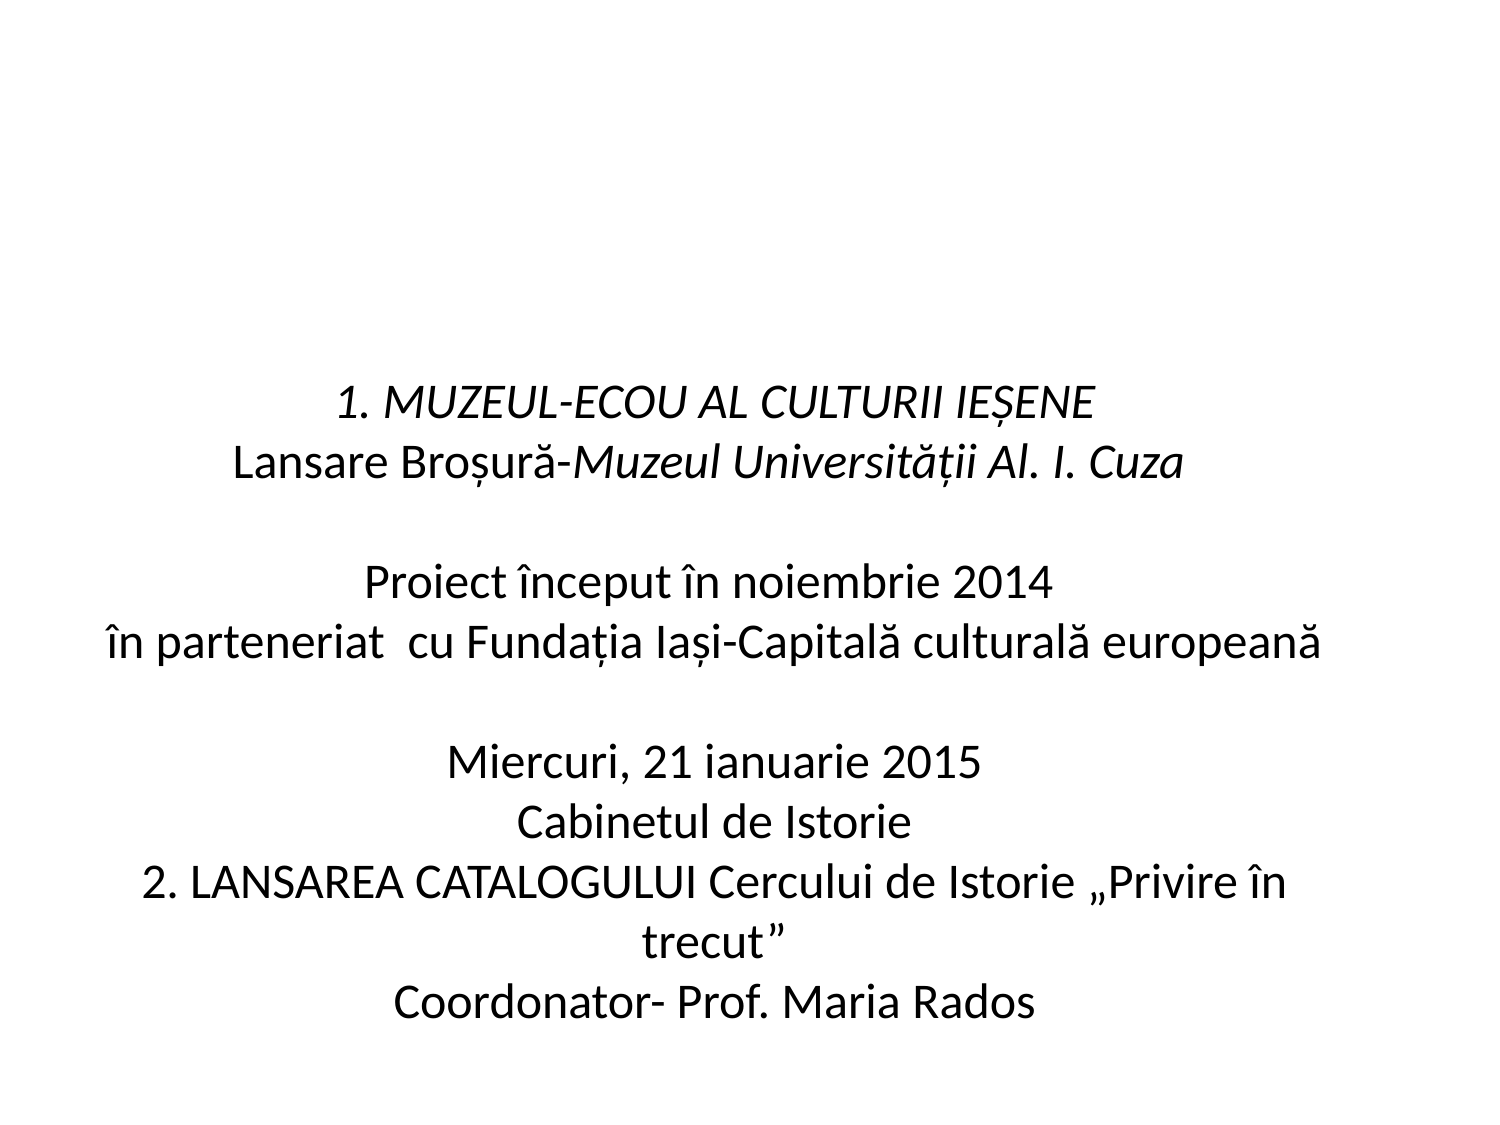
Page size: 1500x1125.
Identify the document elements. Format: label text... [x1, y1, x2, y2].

text_box 1. MUZEUL-ECOU AL CULTURII IEŞENE Lansare Broşură-Muzeul Universităţii Al. I. Cuza Proiect început în noiembrie 2014 în parteneriat cu Fundaţia Iaşi-Capitală culturală europeană Miercuri, 21 ianuarie 2015 Cabinetul de Istorie 2. LANSAREA CATALOGULUI Cercului de Istorie „Privire în trecut” Coordonator- Prof. Maria Rados [53, 361, 1376, 1037]
